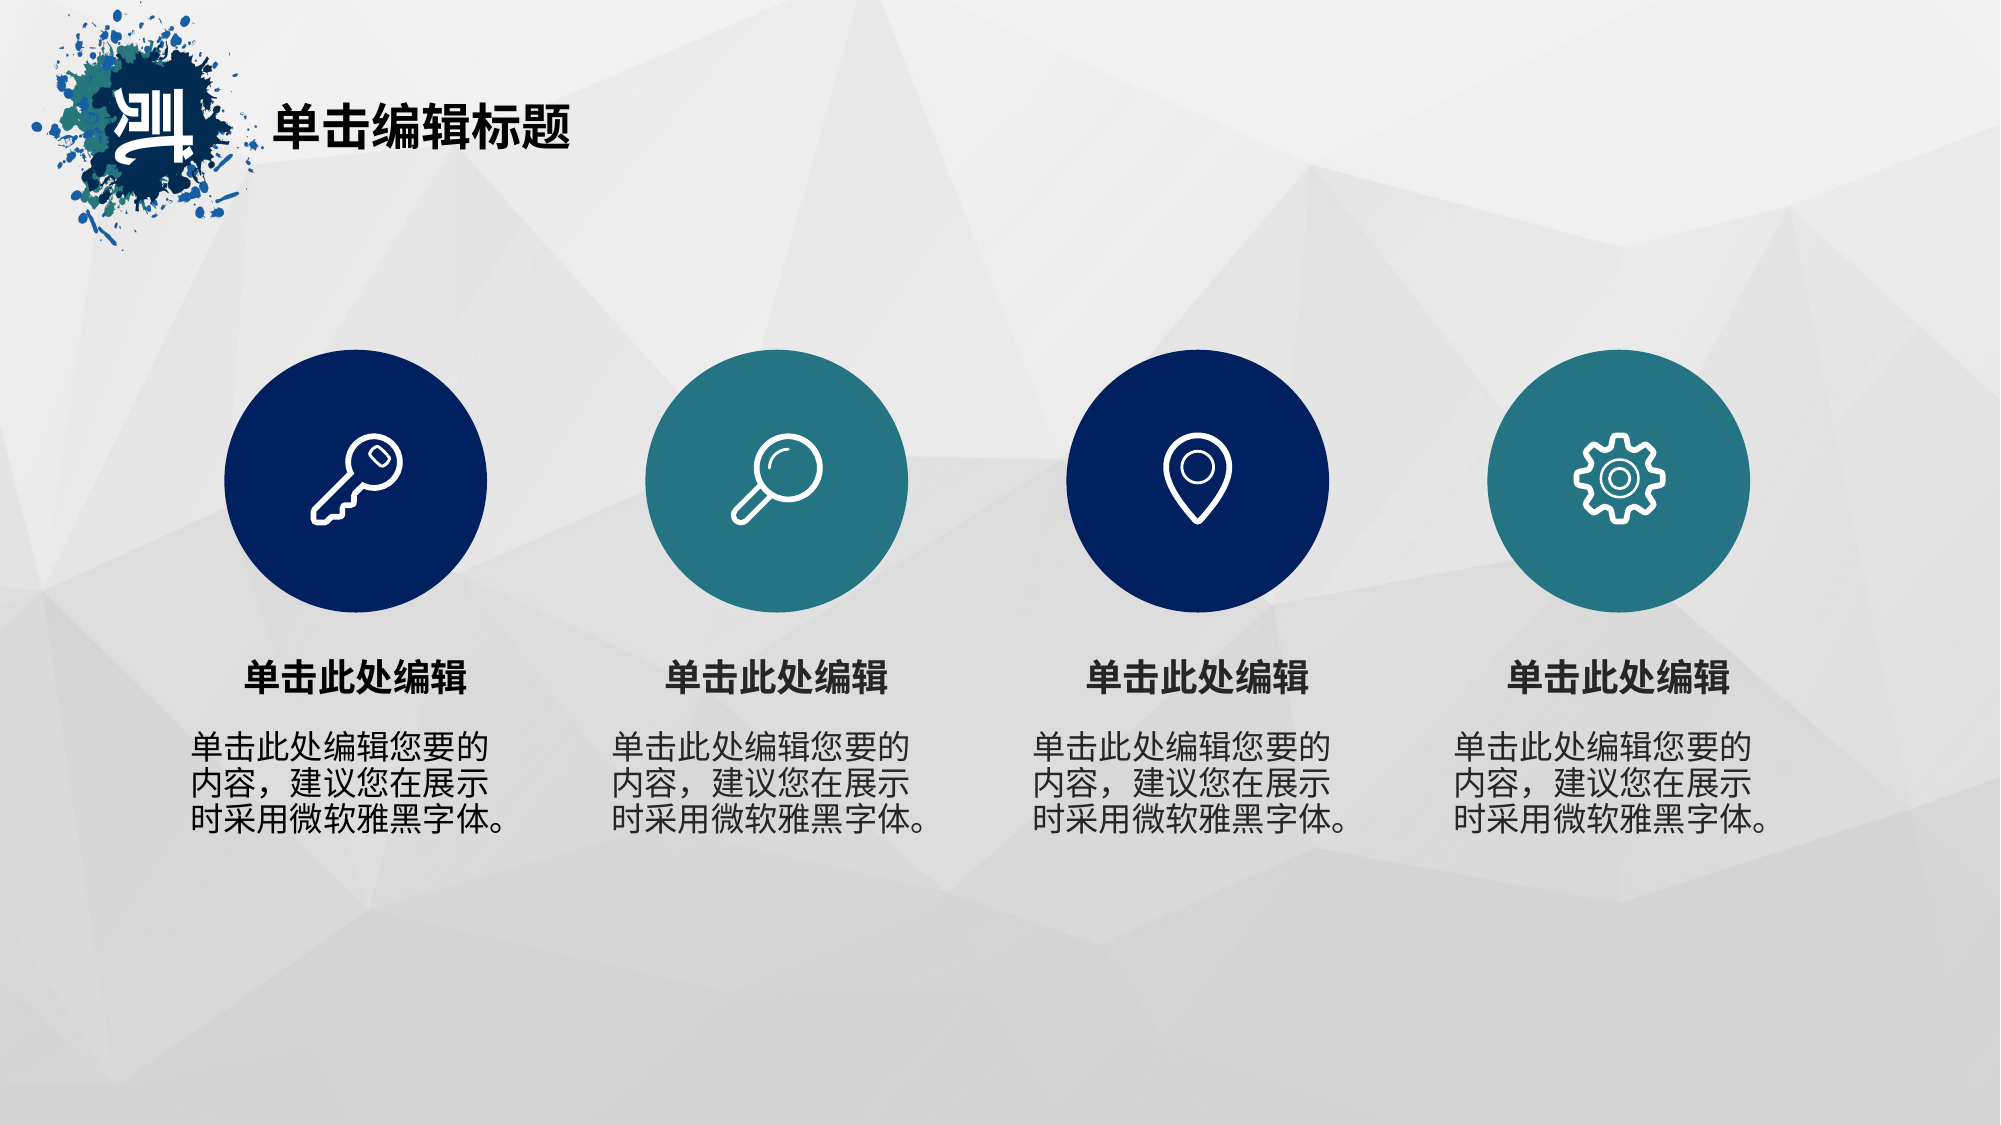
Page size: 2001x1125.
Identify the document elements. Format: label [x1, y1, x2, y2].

picture [0, 0, 2000, 1125]
text_box [1573, 432, 1666, 525]
text_box [310, 433, 404, 526]
text_box [1163, 432, 1233, 525]
text_box [730, 433, 823, 526]
